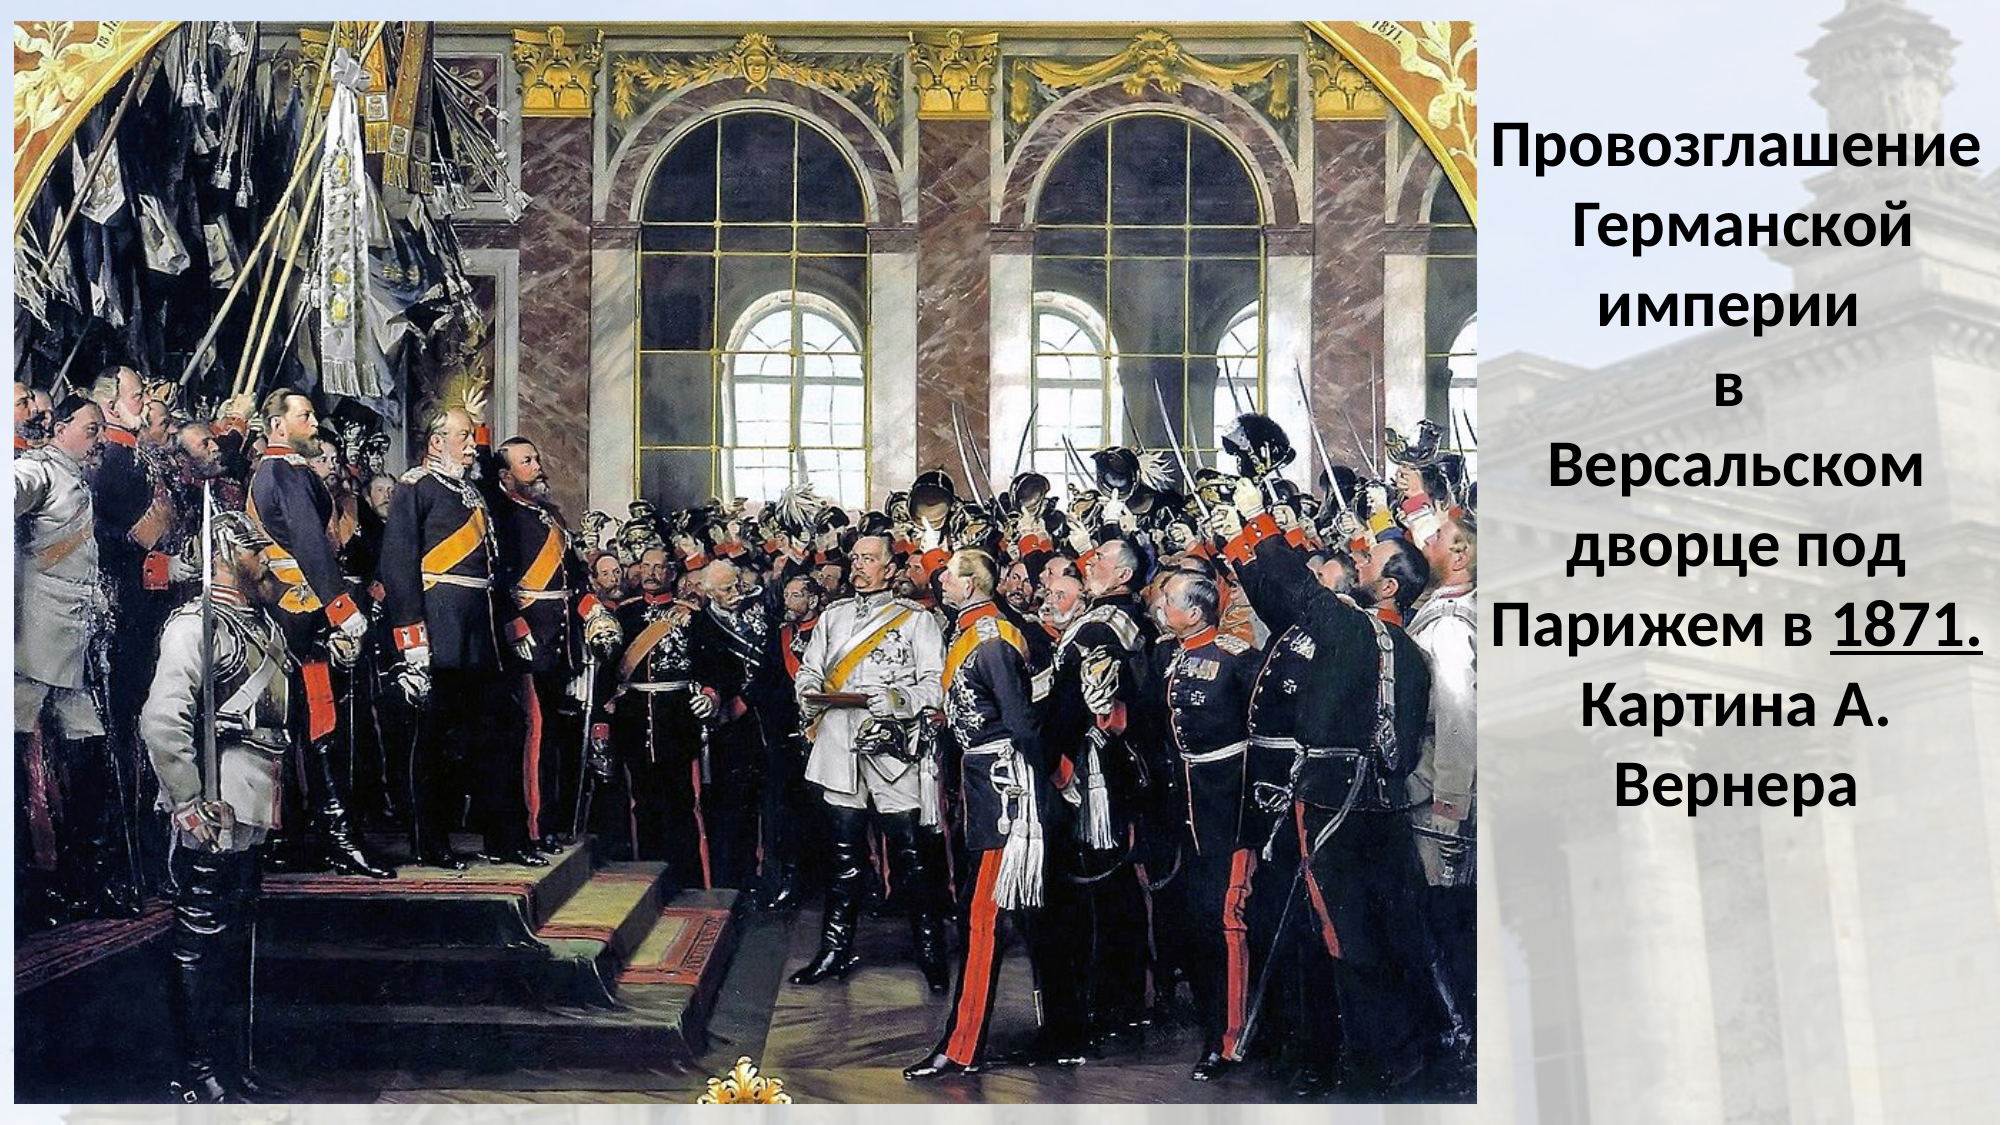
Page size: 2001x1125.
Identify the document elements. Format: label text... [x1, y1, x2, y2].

picture [14, 21, 1477, 1104]
text_box Провозглашение Германской империи в Версальском дворце под Парижем в 1871. Картина А. Вернера [1477, 92, 2000, 827]
